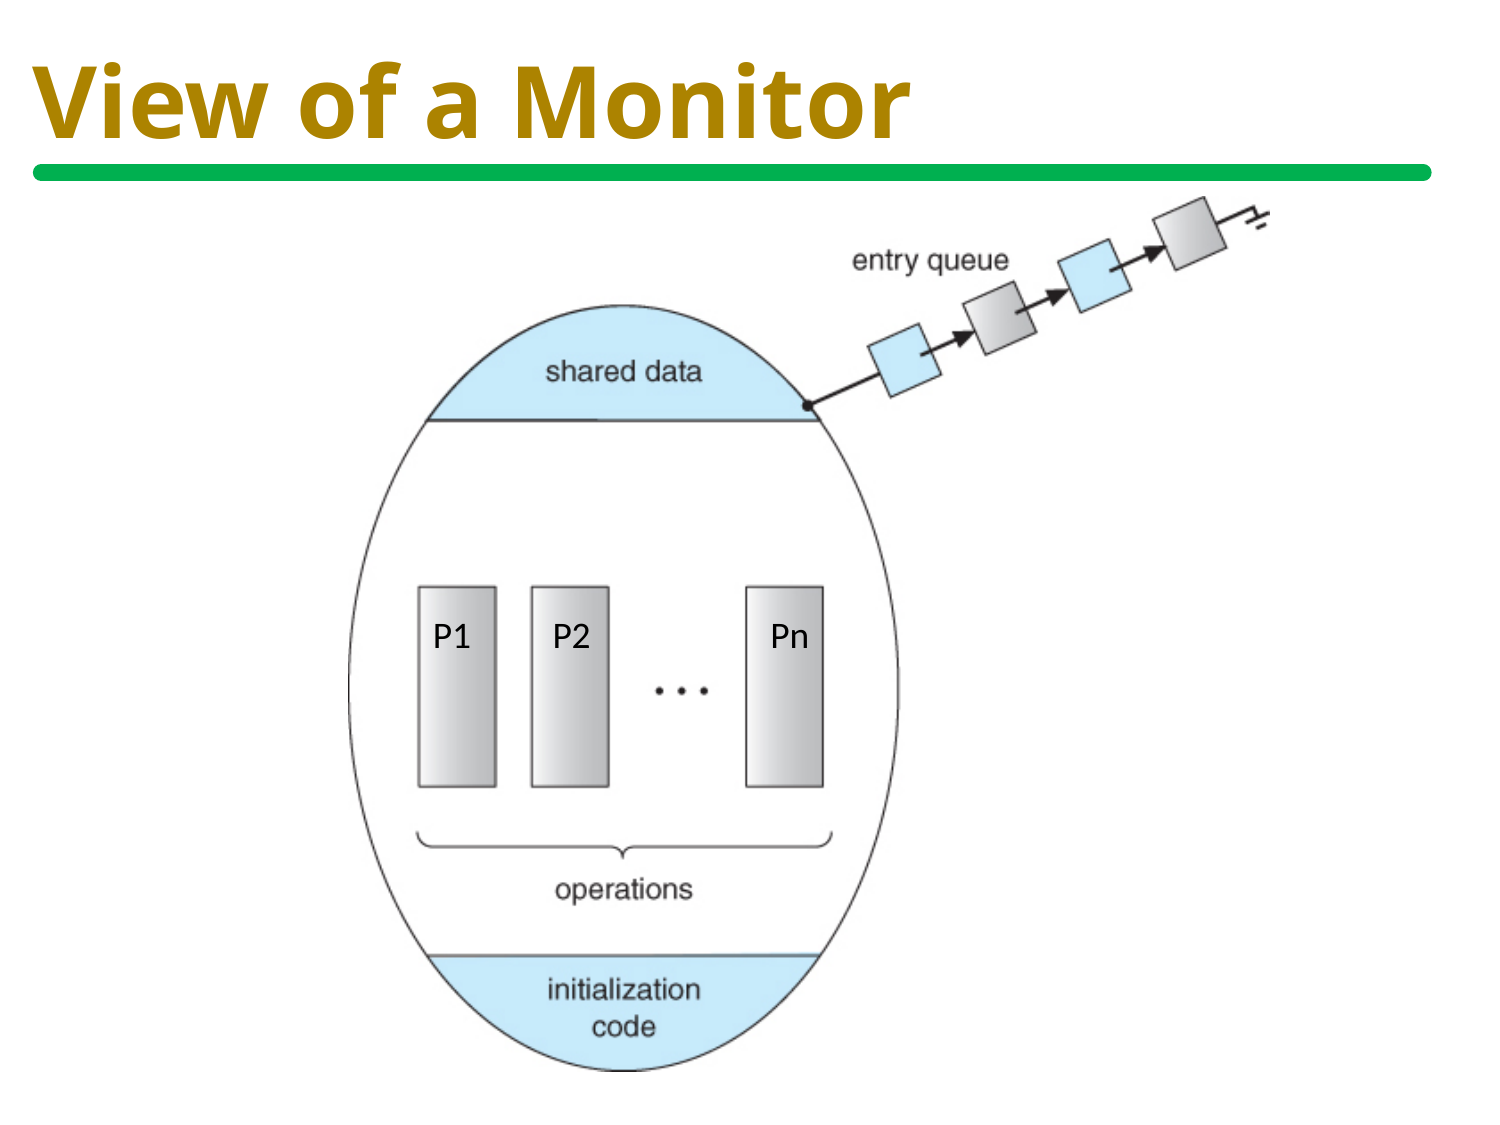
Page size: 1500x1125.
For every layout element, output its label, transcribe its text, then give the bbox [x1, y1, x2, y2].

title View of a Monitor [17, 4, 1483, 193]
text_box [348, 196, 1270, 1072]
